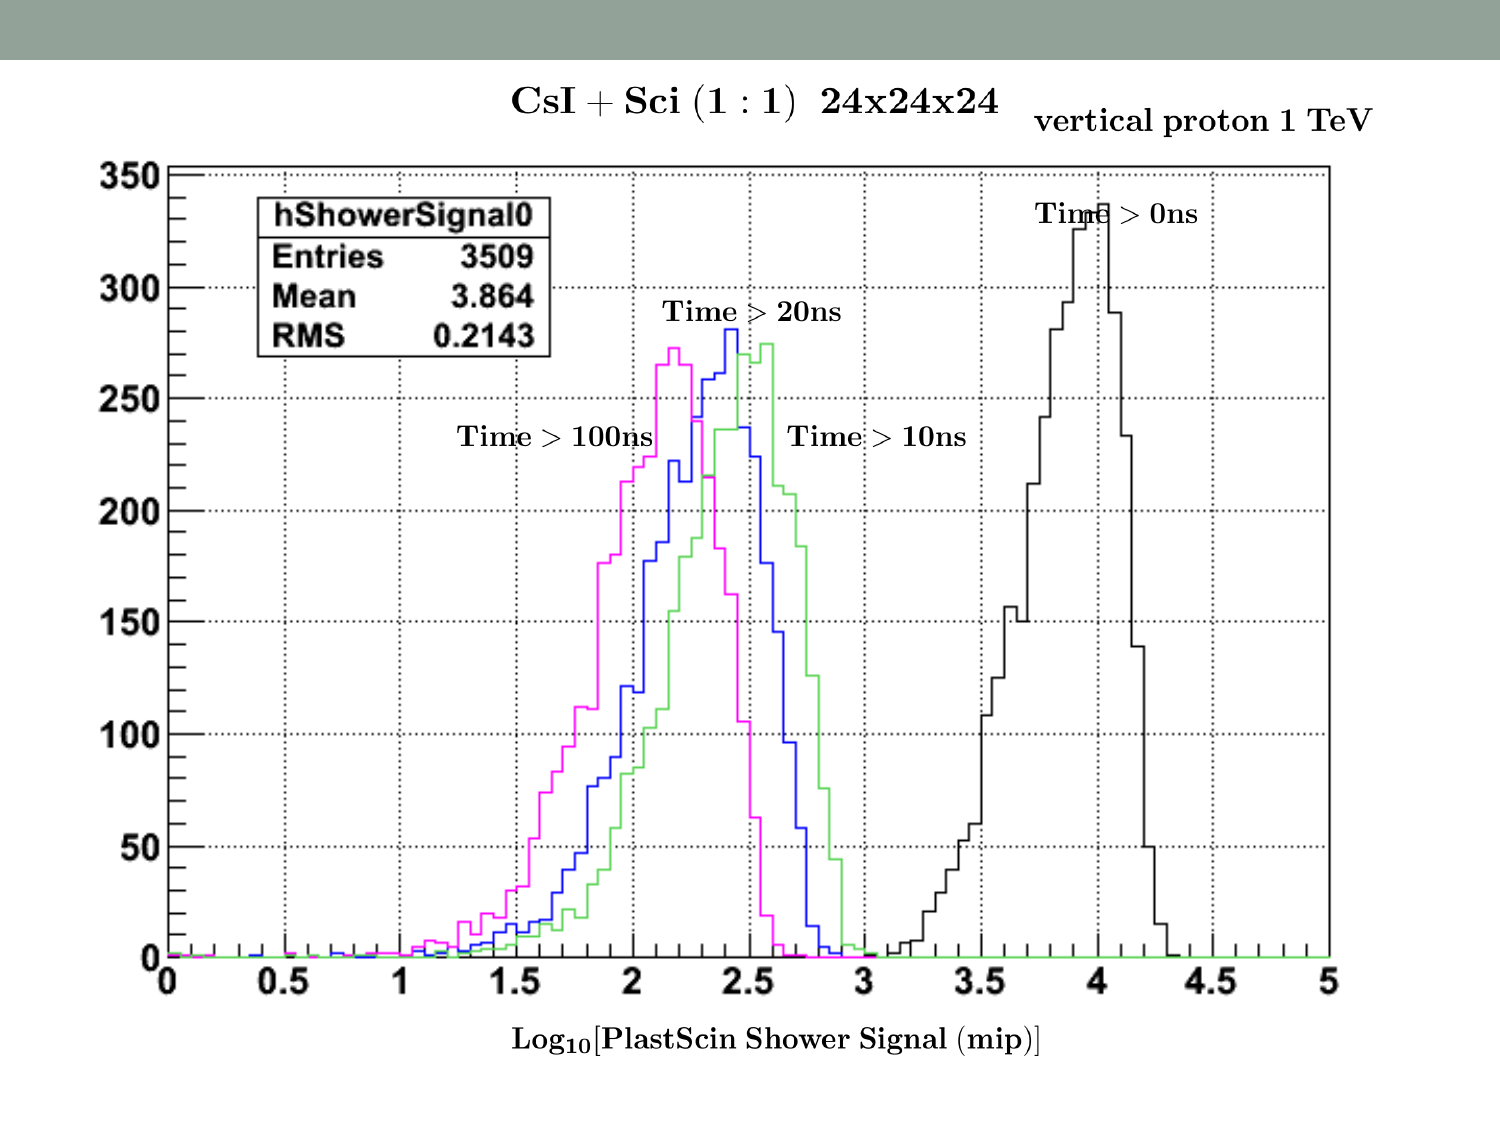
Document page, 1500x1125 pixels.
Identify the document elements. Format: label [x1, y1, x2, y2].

picture [24, 68, 1476, 1057]
